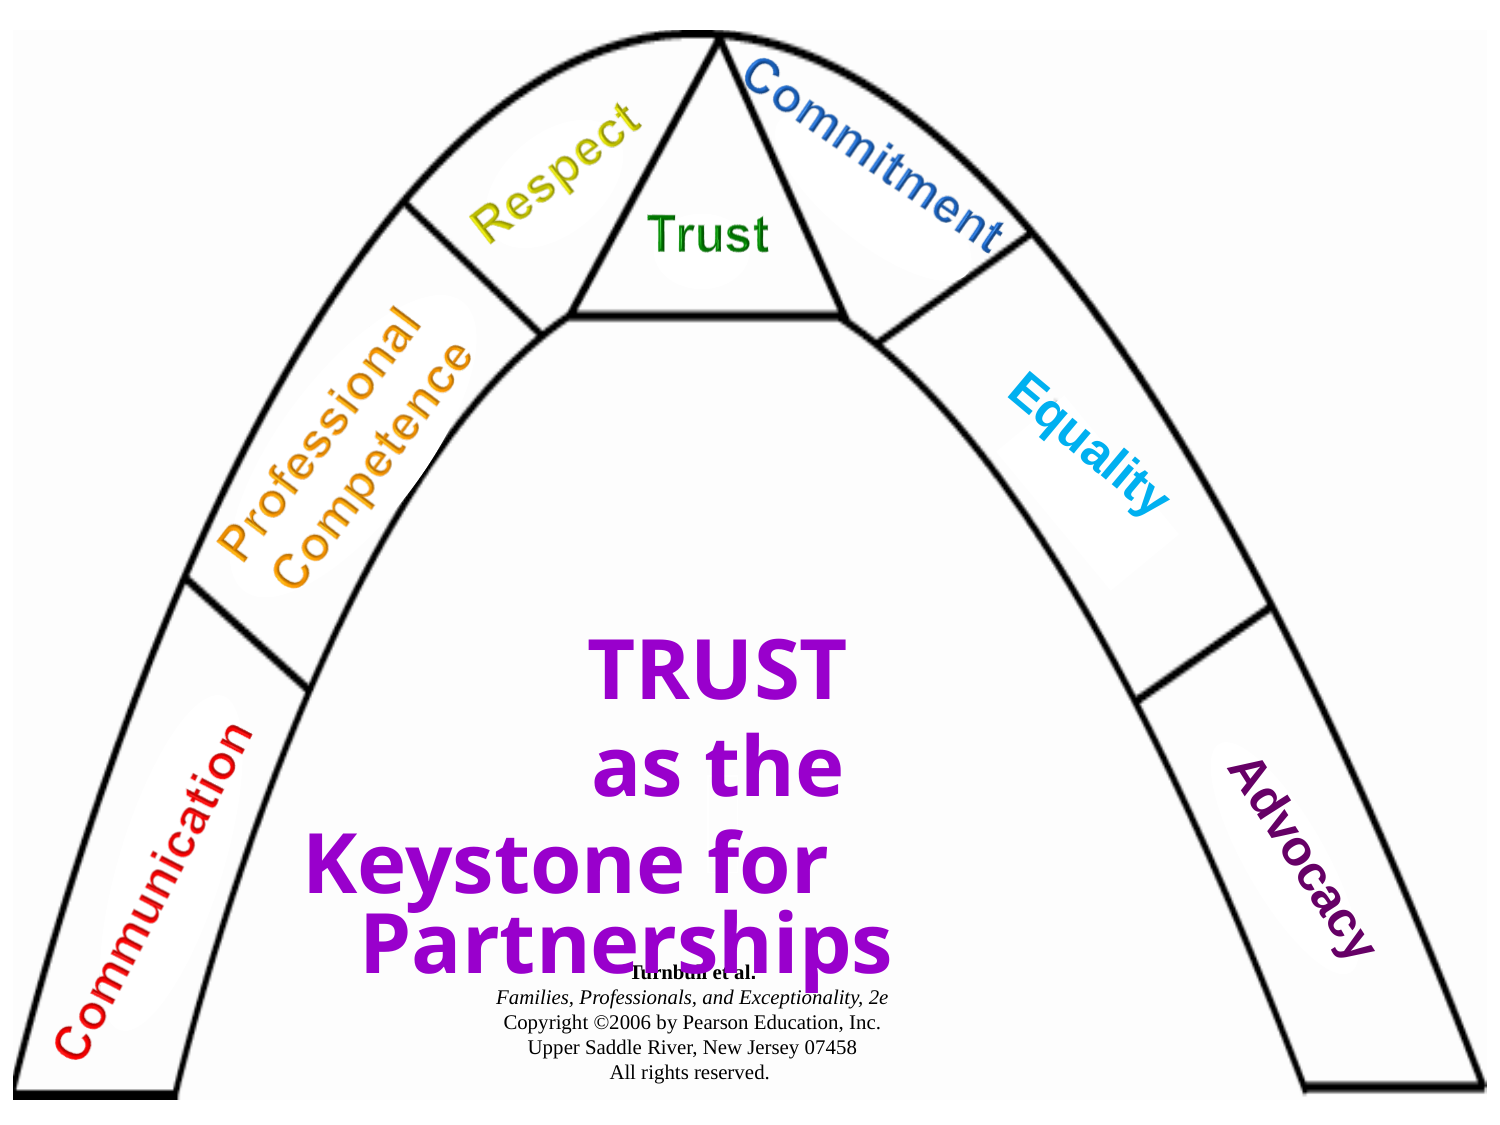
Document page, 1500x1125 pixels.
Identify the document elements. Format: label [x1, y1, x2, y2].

list [13, 30, 1487, 1100]
picture [22, 689, 280, 1092]
picture [187, 24, 1036, 627]
